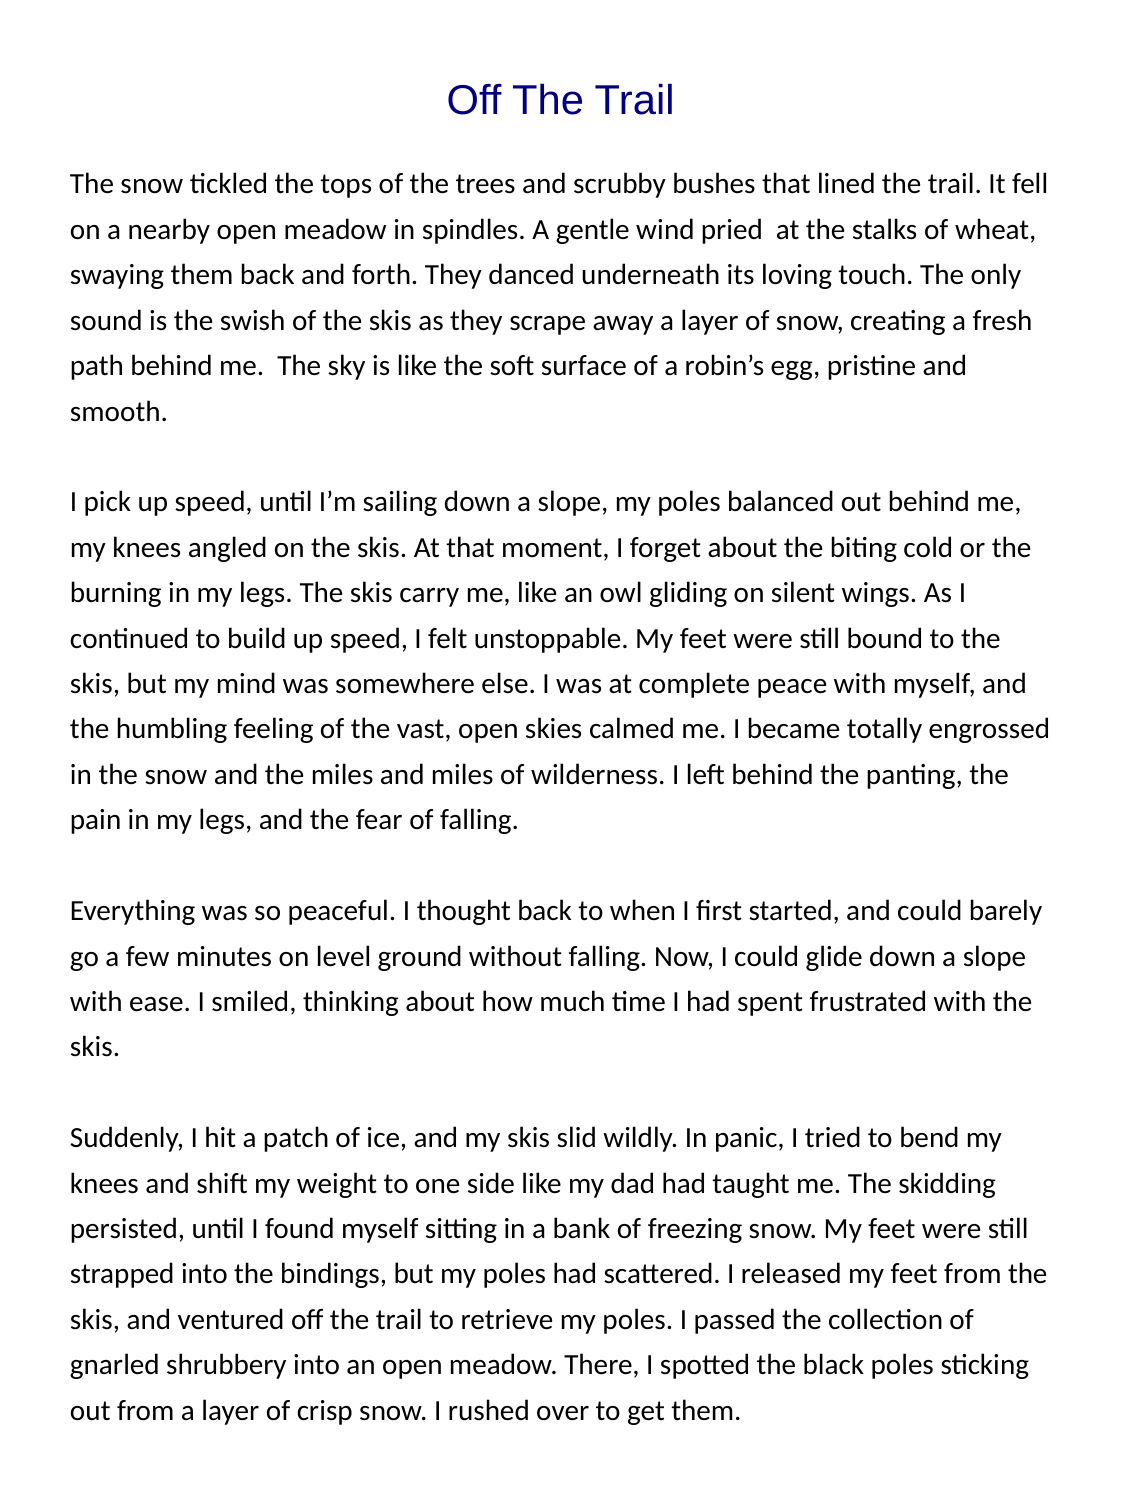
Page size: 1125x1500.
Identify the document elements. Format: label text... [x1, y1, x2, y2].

text_box The snow tickled the tops of the trees and scrubby bushes that lined the trail. It fell on a nearby open meadow in spindles. A gentle wind pried at the stalks of wheat, swaying them back and forth. They danced underneath its loving touch. The only sound is the swish of the skis as they scrape away a layer of snow, creating a fresh path behind me. The sky is like the soft surface of a robin’s egg, pristine and smooth. I pick up speed, until I’m sailing down a slope, my poles balanced out behind me, my knees angled on the skis. At that moment, I forget about the biting cold or the burning in my legs. The skis carry me, like an owl gliding on silent wings. As I continued to build up speed, I felt unstoppable. My feet were still bound to the skis, but my mind was somewhere else. I was at complete peace with myself, and the humbling feeling of the vast, open skies calmed me. I became totally engrossed in the snow and the miles and miles of wilderness. I left behind the panting, the pain in my legs, and the fear of falling. Everything was so peaceful. I thought back to when I first started, and could barely go a few minutes on level ground without falling. Now, I could glide down a slope with ease. I smiled, thinking about how much time I had spent frustrated with the skis. Suddenly, I hit a patch of ice, and my skis slid wildly. In panic, I tried to bend my knees and shift my weight to one side like my dad had taught me. The skidding persisted, until I found myself sitting in a bank of freezing snow. My feet were still strapped into the bindings, but my poles had scattered. I released my feet from the skis, and ventured off the trail to retrieve my poles. I passed the collection of gnarled shrubbery into an open meadow. There, I spotted the black poles sticking out from a layer of crisp snow. I rushed over to get them. [55, 146, 1067, 1434]
text_box Off The Trail [55, 65, 1067, 131]
